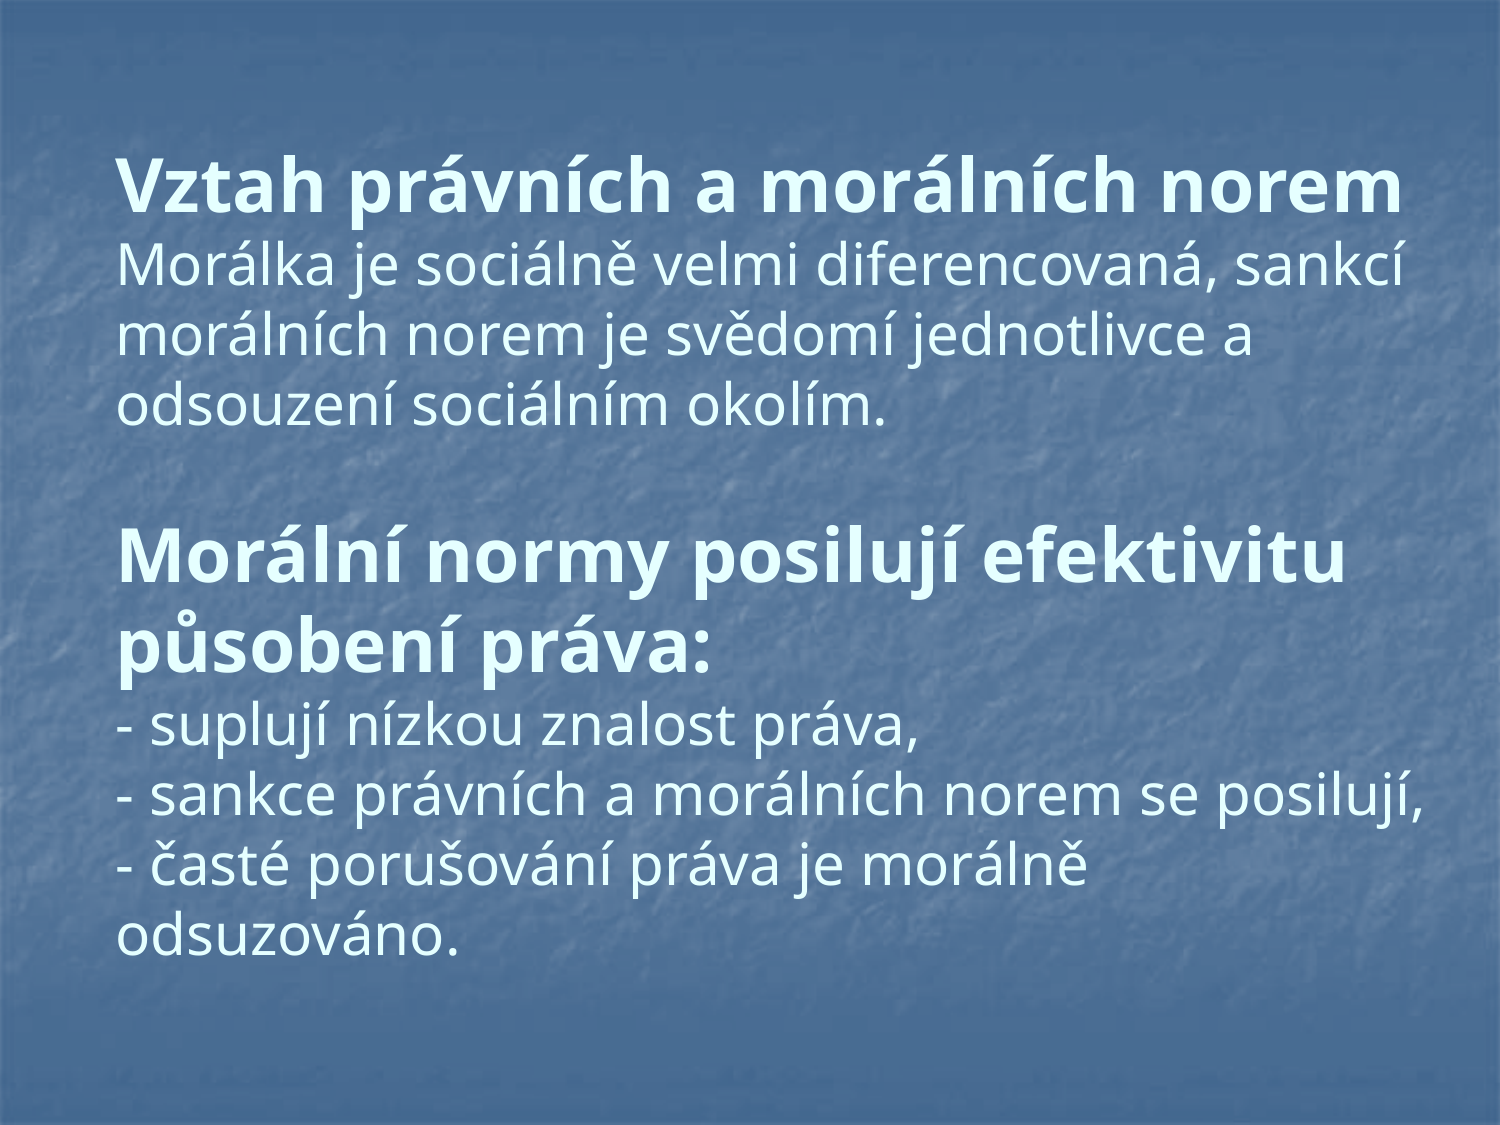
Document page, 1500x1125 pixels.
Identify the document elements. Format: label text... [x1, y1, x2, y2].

title Vztah právních a morálních norem Morálka je sociálně velmi diferencovaná, sankcí morálních norem je svědomí jednotlivce a odsouzení sociálním okolím. Morální normy posilují efektivitu působení práva: - suplují nízkou znalost práva, - sankce právních a morálních norem se posilují, - časté porušování práva je morálně odsuzováno. [100, 527, 1451, 787]
